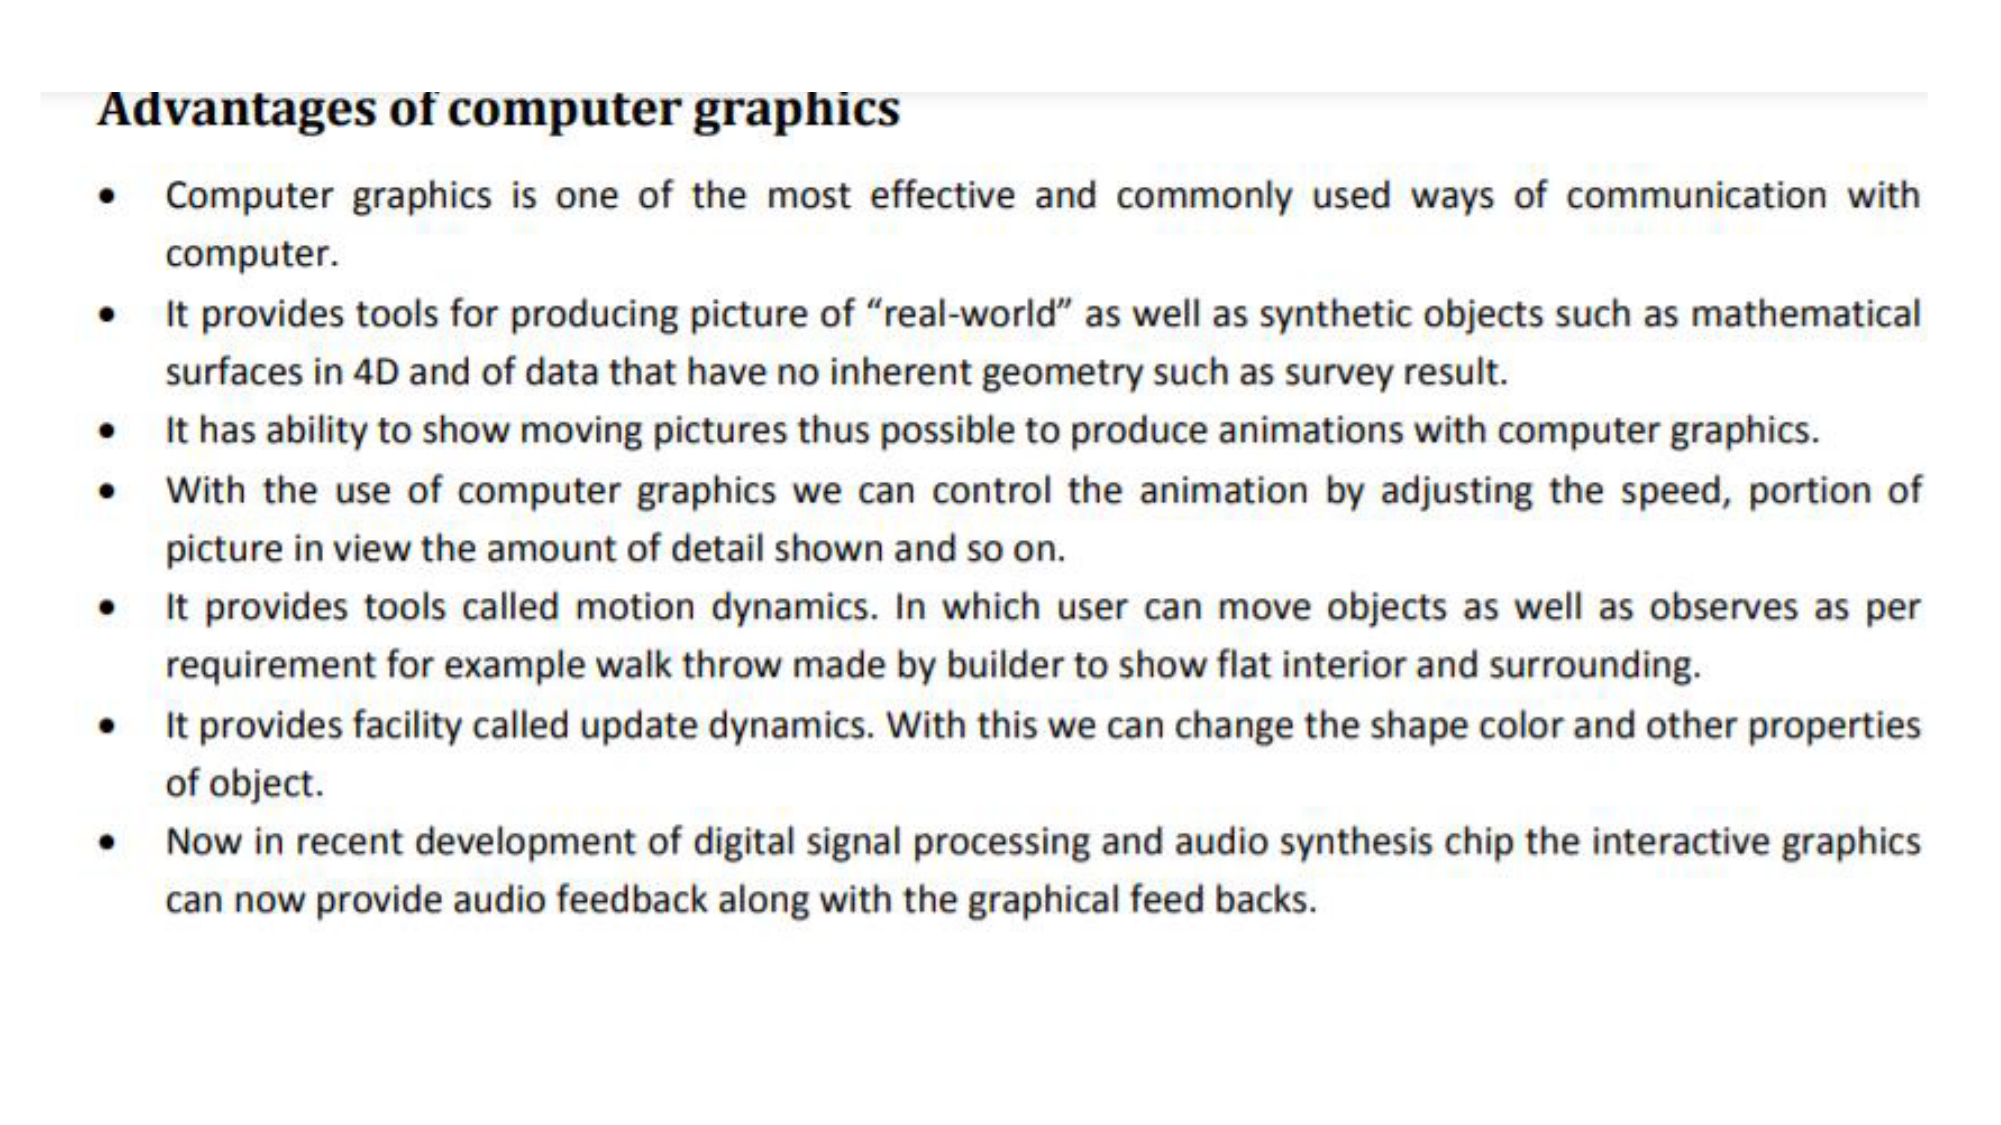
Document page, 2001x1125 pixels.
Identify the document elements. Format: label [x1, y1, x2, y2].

picture [40, 92, 1928, 943]
